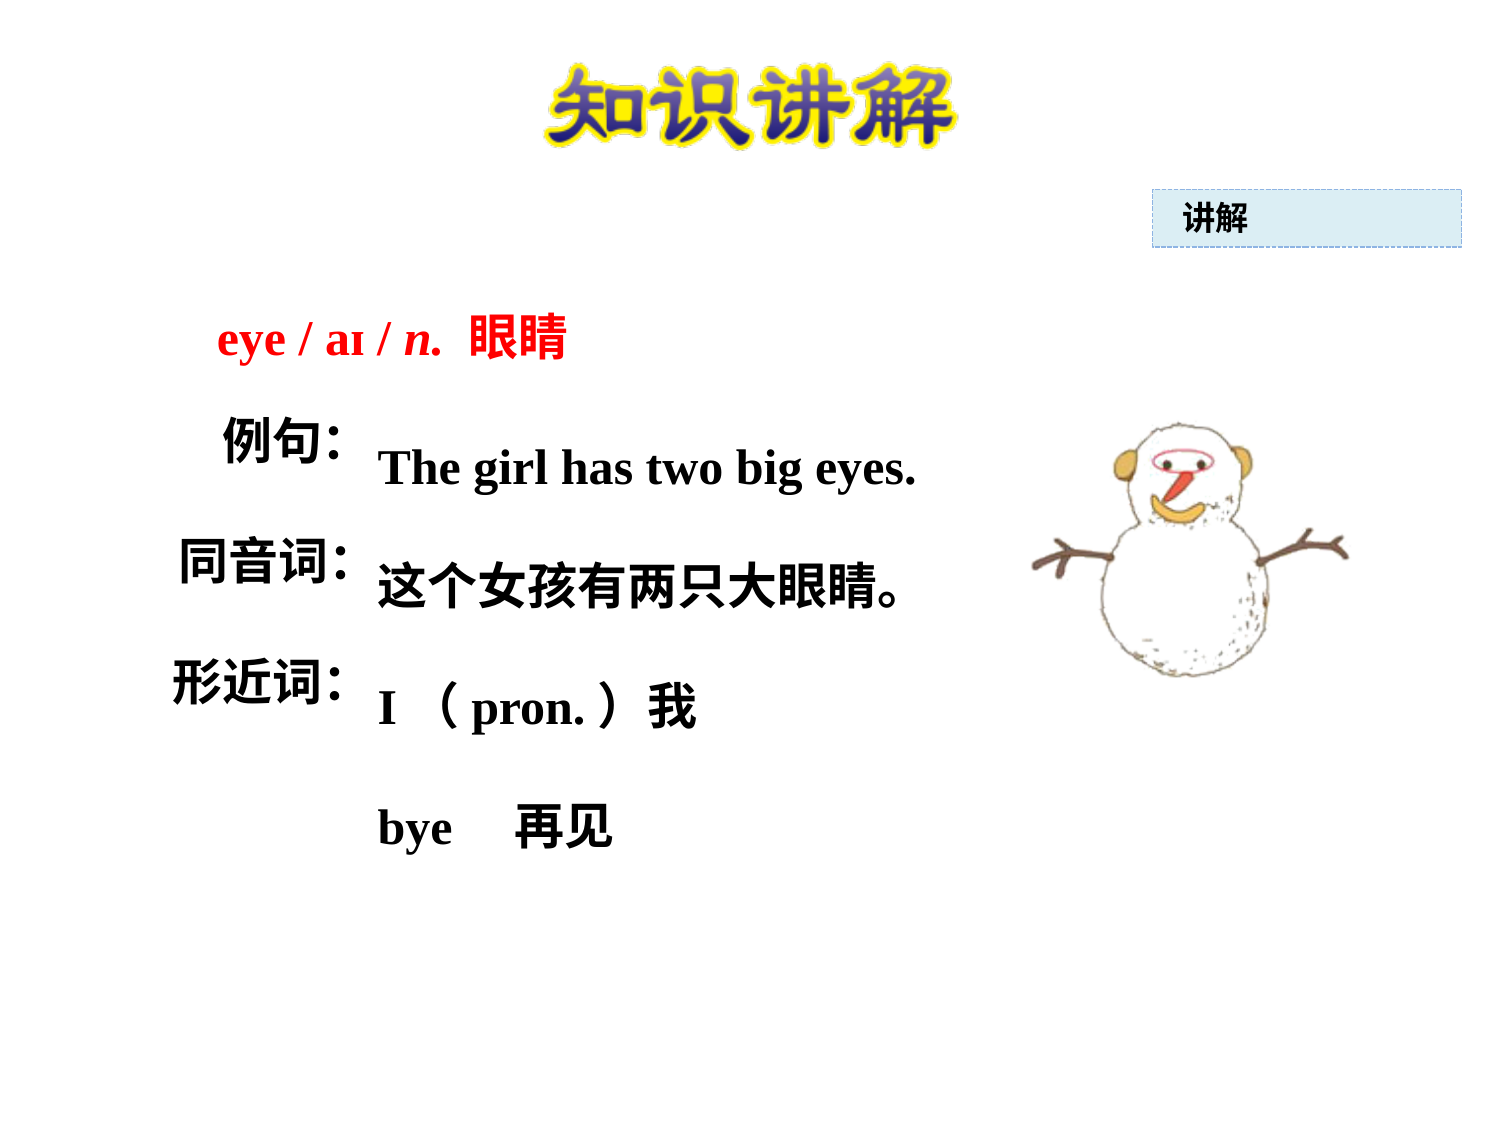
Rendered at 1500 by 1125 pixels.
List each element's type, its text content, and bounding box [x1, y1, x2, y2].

text_box [1150, 187, 1464, 249]
text_box The girl has two big eyes. 这个女孩有两只大眼睛。 I（pron.）我 bye 再见 [363, 366, 981, 862]
picture [538, 57, 964, 157]
text_box 例句： [207, 401, 363, 477]
text_box 同音词： [163, 521, 363, 597]
text_box eye / aɪ / n. 眼睛 [202, 267, 626, 373]
text_box 形近词： [158, 642, 388, 718]
picture [992, 401, 1387, 698]
text_box 讲解 [1167, 189, 1264, 244]
